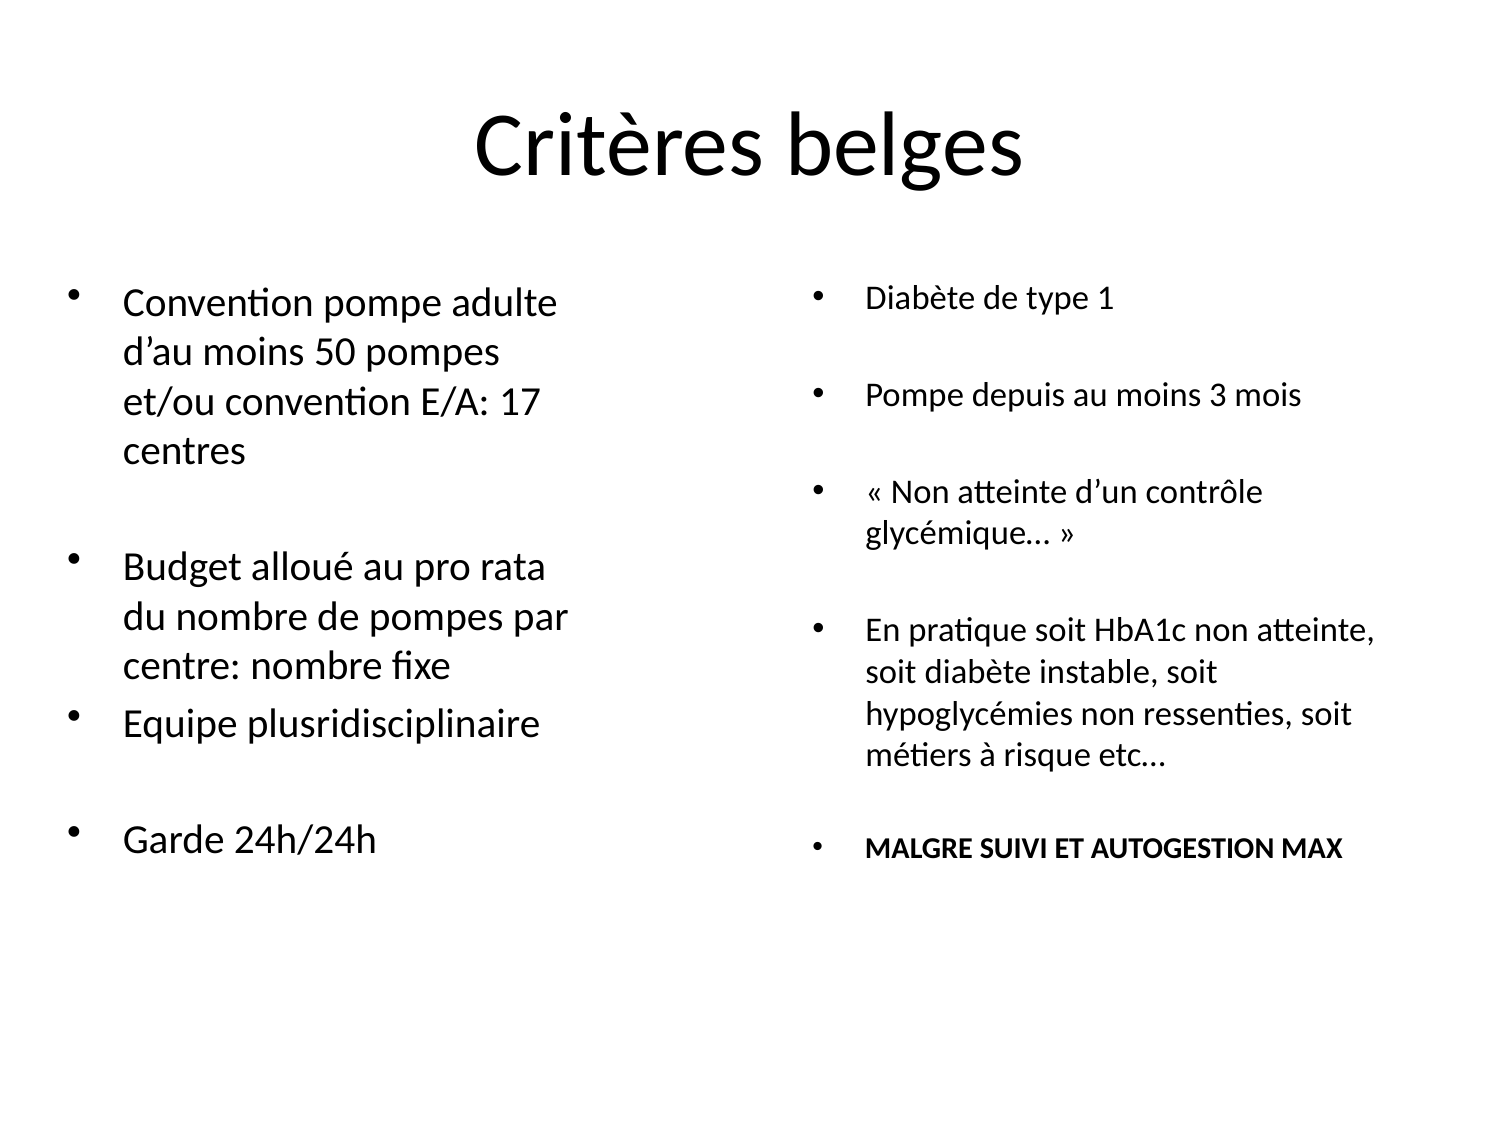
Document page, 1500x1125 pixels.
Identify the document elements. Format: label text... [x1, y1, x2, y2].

list Convention pompe adulte d’au moins 50 pompes et/ou convention E/A: 17 centres Budget alloué au pro rata du nombre de pompes par centre: nombre fixe Equipe plusridisciplinaire Garde 24h/24h [52, 267, 597, 876]
text_box Diabète de type 1 Pompe depuis au moins 3 mois « Non atteinte d’un contrôle glycémique… » En pratique soit HbA1c non atteinte, soit diabète instable, soit hypoglycémies non ressenties, soit métiers à risque etc… MALGRE SUIVI ET AUTOGESTION MAX [797, 267, 1421, 876]
title Critères belges [75, 45, 1425, 233]
